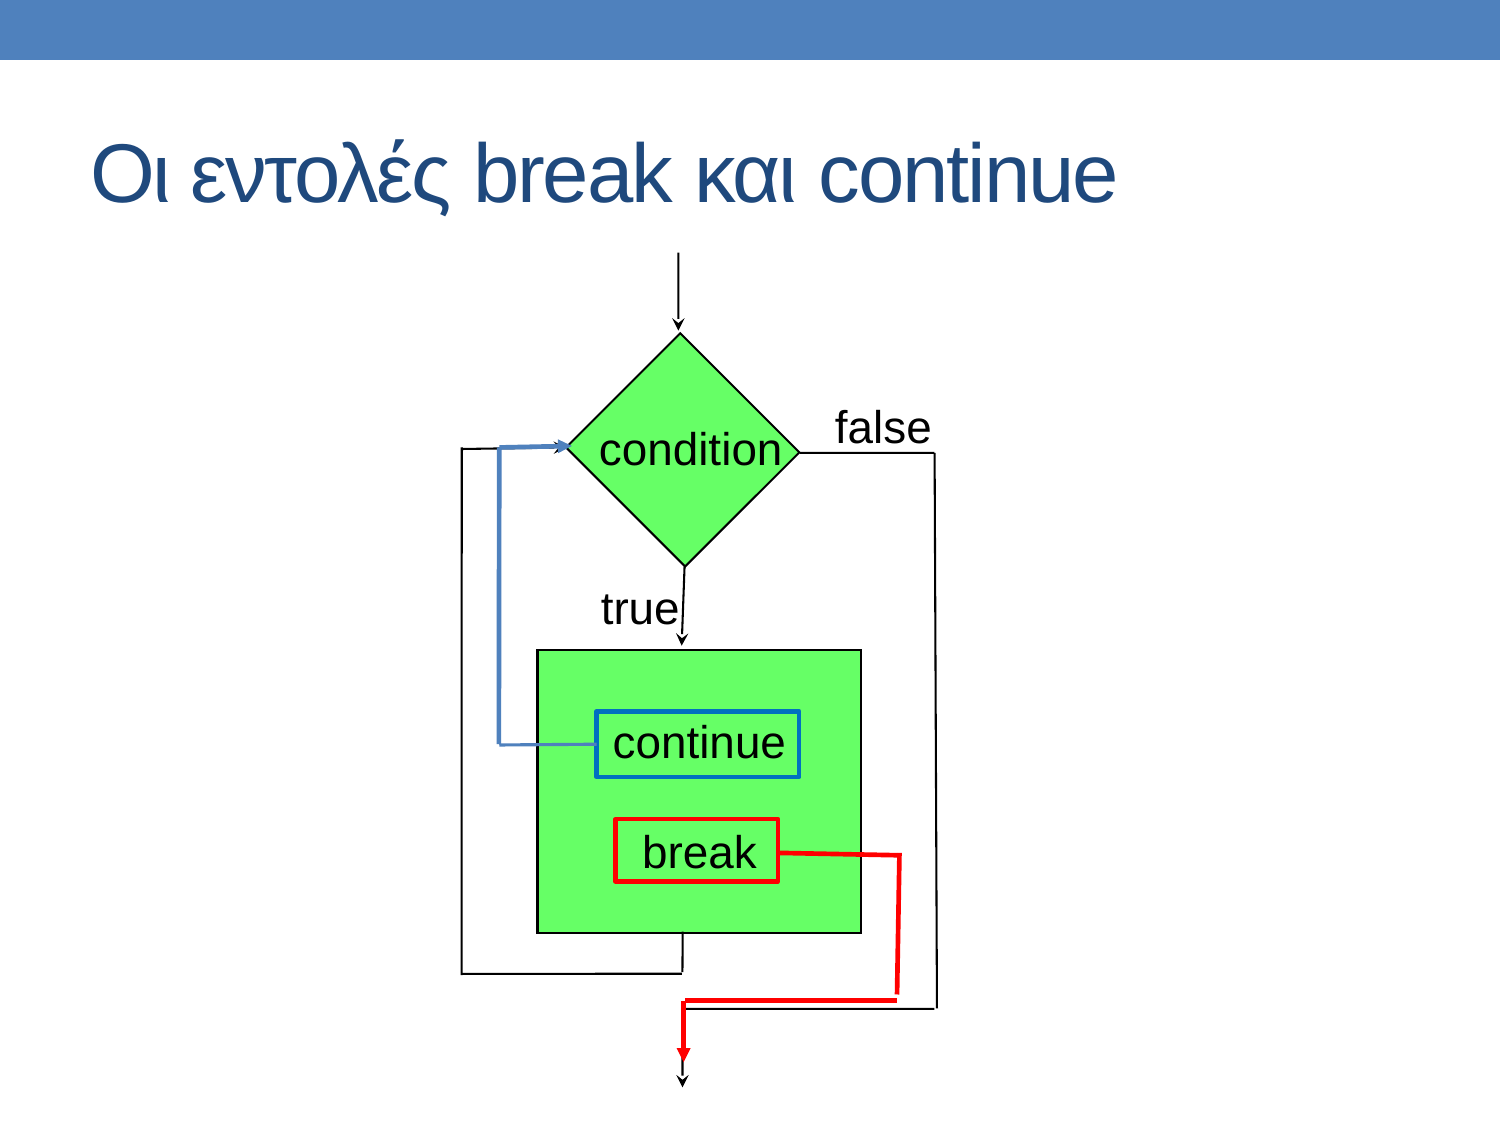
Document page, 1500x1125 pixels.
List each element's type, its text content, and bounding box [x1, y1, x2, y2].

title Οι εντολές break και continue [75, 87, 1425, 250]
text_box continue break [537, 650, 862, 934]
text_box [777, 852, 896, 856]
text_box [594, 709, 801, 779]
text_box [613, 817, 780, 884]
text_box condition [583, 412, 800, 483]
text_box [896, 852, 900, 995]
text_box false [819, 390, 949, 461]
text_box [601, 333, 760, 412]
text_box [672, 318, 685, 331]
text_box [681, 1008, 935, 1088]
text_box [601, 483, 769, 567]
text_box true [585, 571, 697, 642]
text_box [571, 430, 583, 465]
